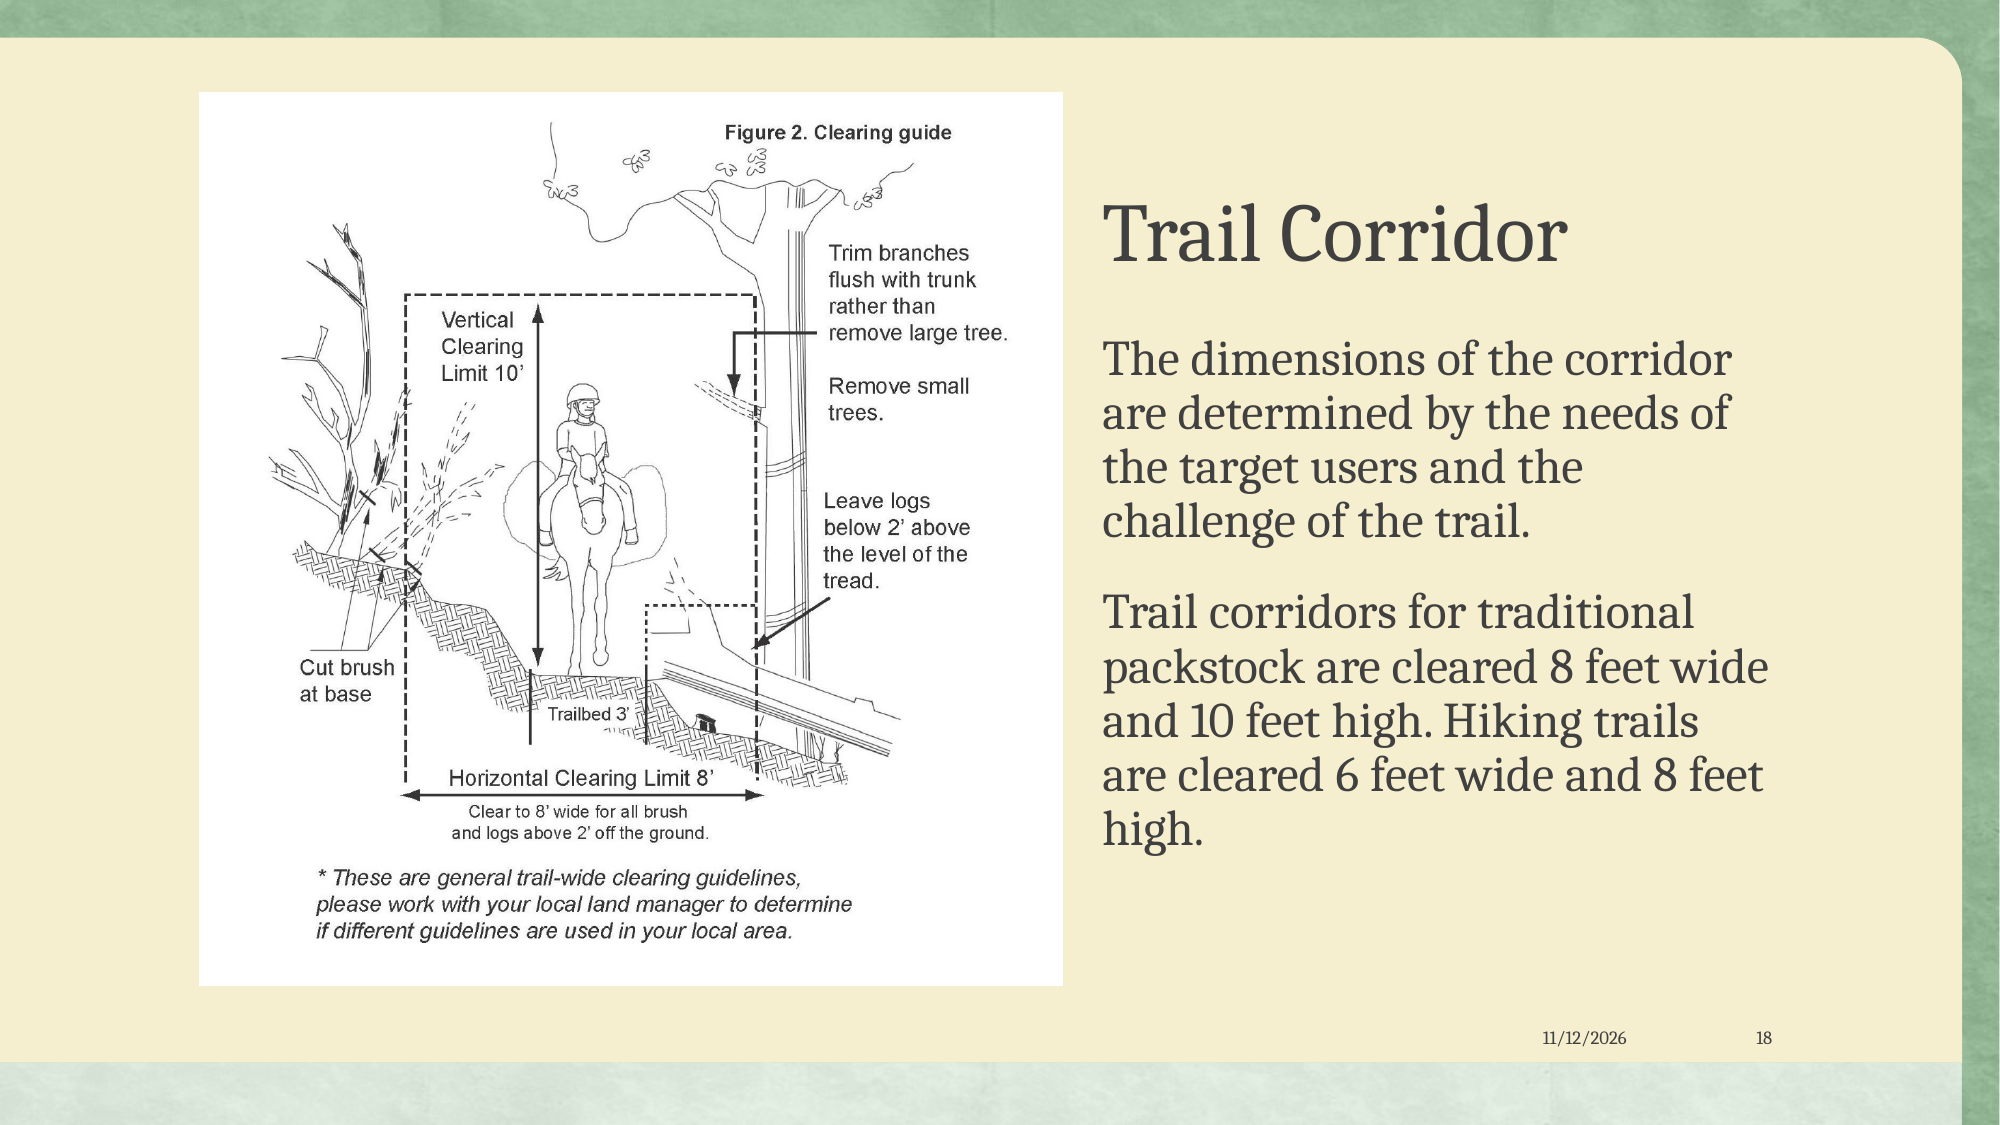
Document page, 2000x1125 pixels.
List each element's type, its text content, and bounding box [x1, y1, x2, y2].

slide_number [1462, 1025, 1642, 1050]
title Trail Corridor [1087, 92, 1788, 288]
slide_number 18 [1662, 1025, 1788, 1050]
list The dimensions of the corridor are determined by the needs of the target users and the challenge of the trail. Trail corridors for traditional packstock are cleared 8 feet wide and 10 feet high. Hiking trails are cleared 6 feet wide and 8 feet high. [1087, 324, 1788, 1013]
picture [199, 91, 1063, 987]
